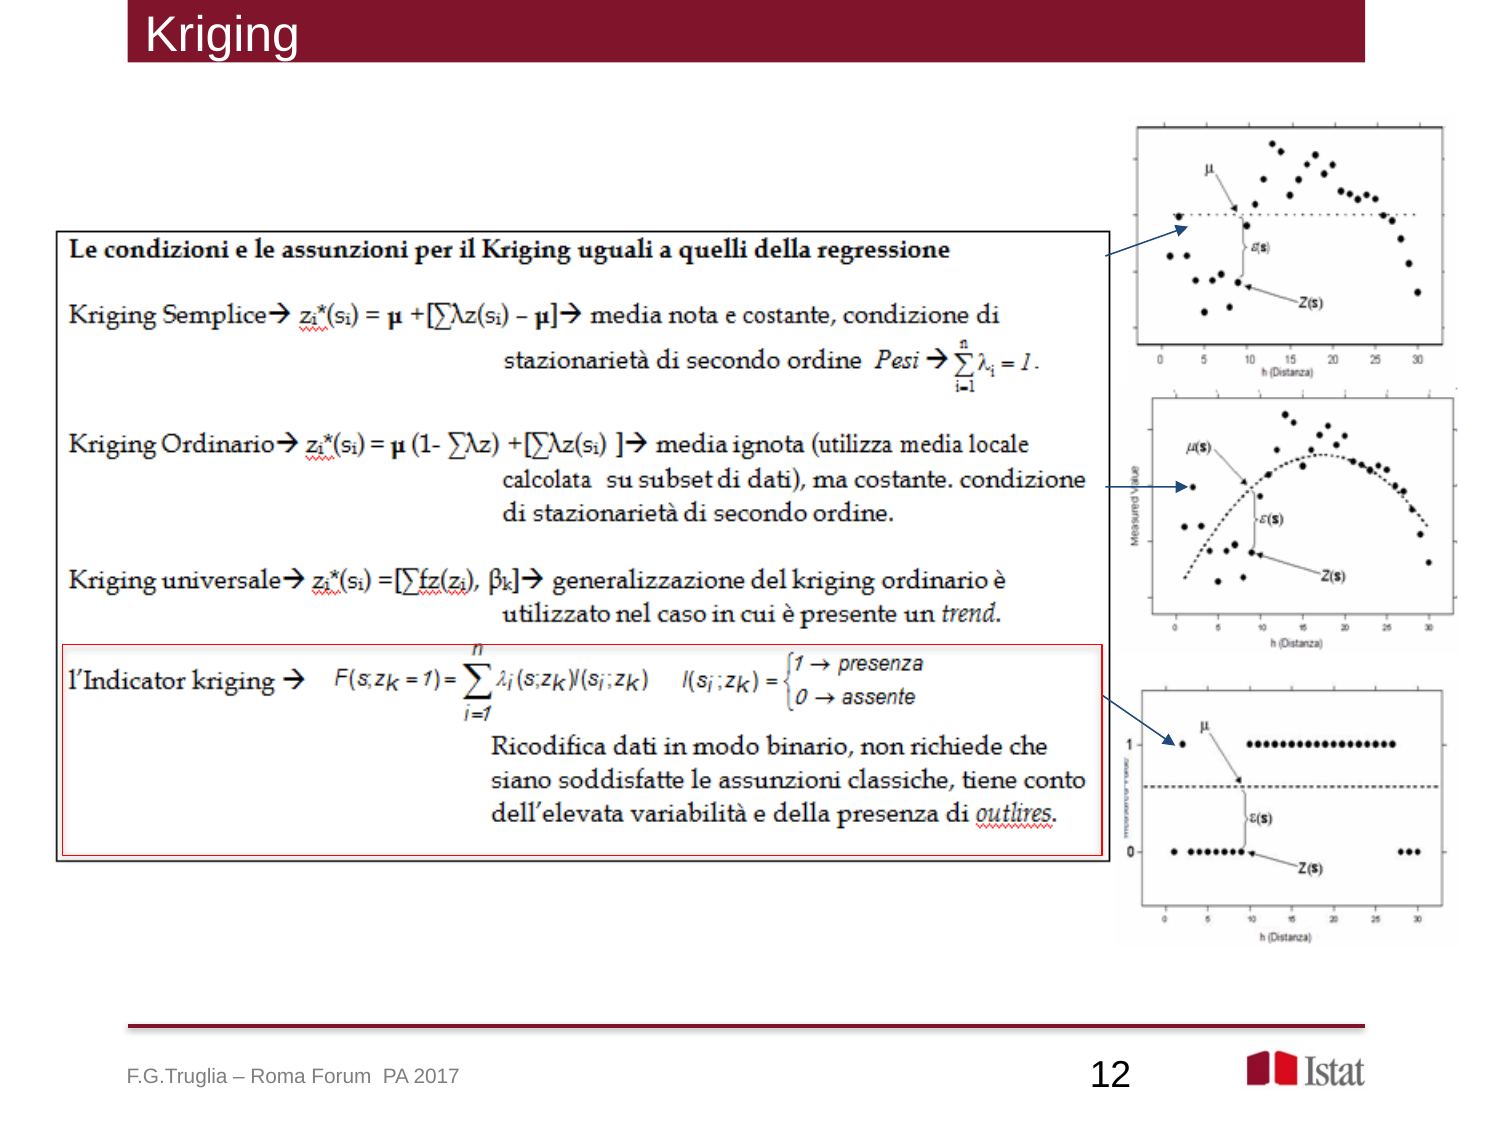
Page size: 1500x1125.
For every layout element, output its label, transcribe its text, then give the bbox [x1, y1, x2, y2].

text_box F.G.Truglia – Roma Forum PA 2017 [111, 1055, 882, 1096]
slide_number 12 [1074, 1042, 1425, 1103]
text_box Kriging [129, 0, 315, 69]
picture [52, 113, 1467, 948]
